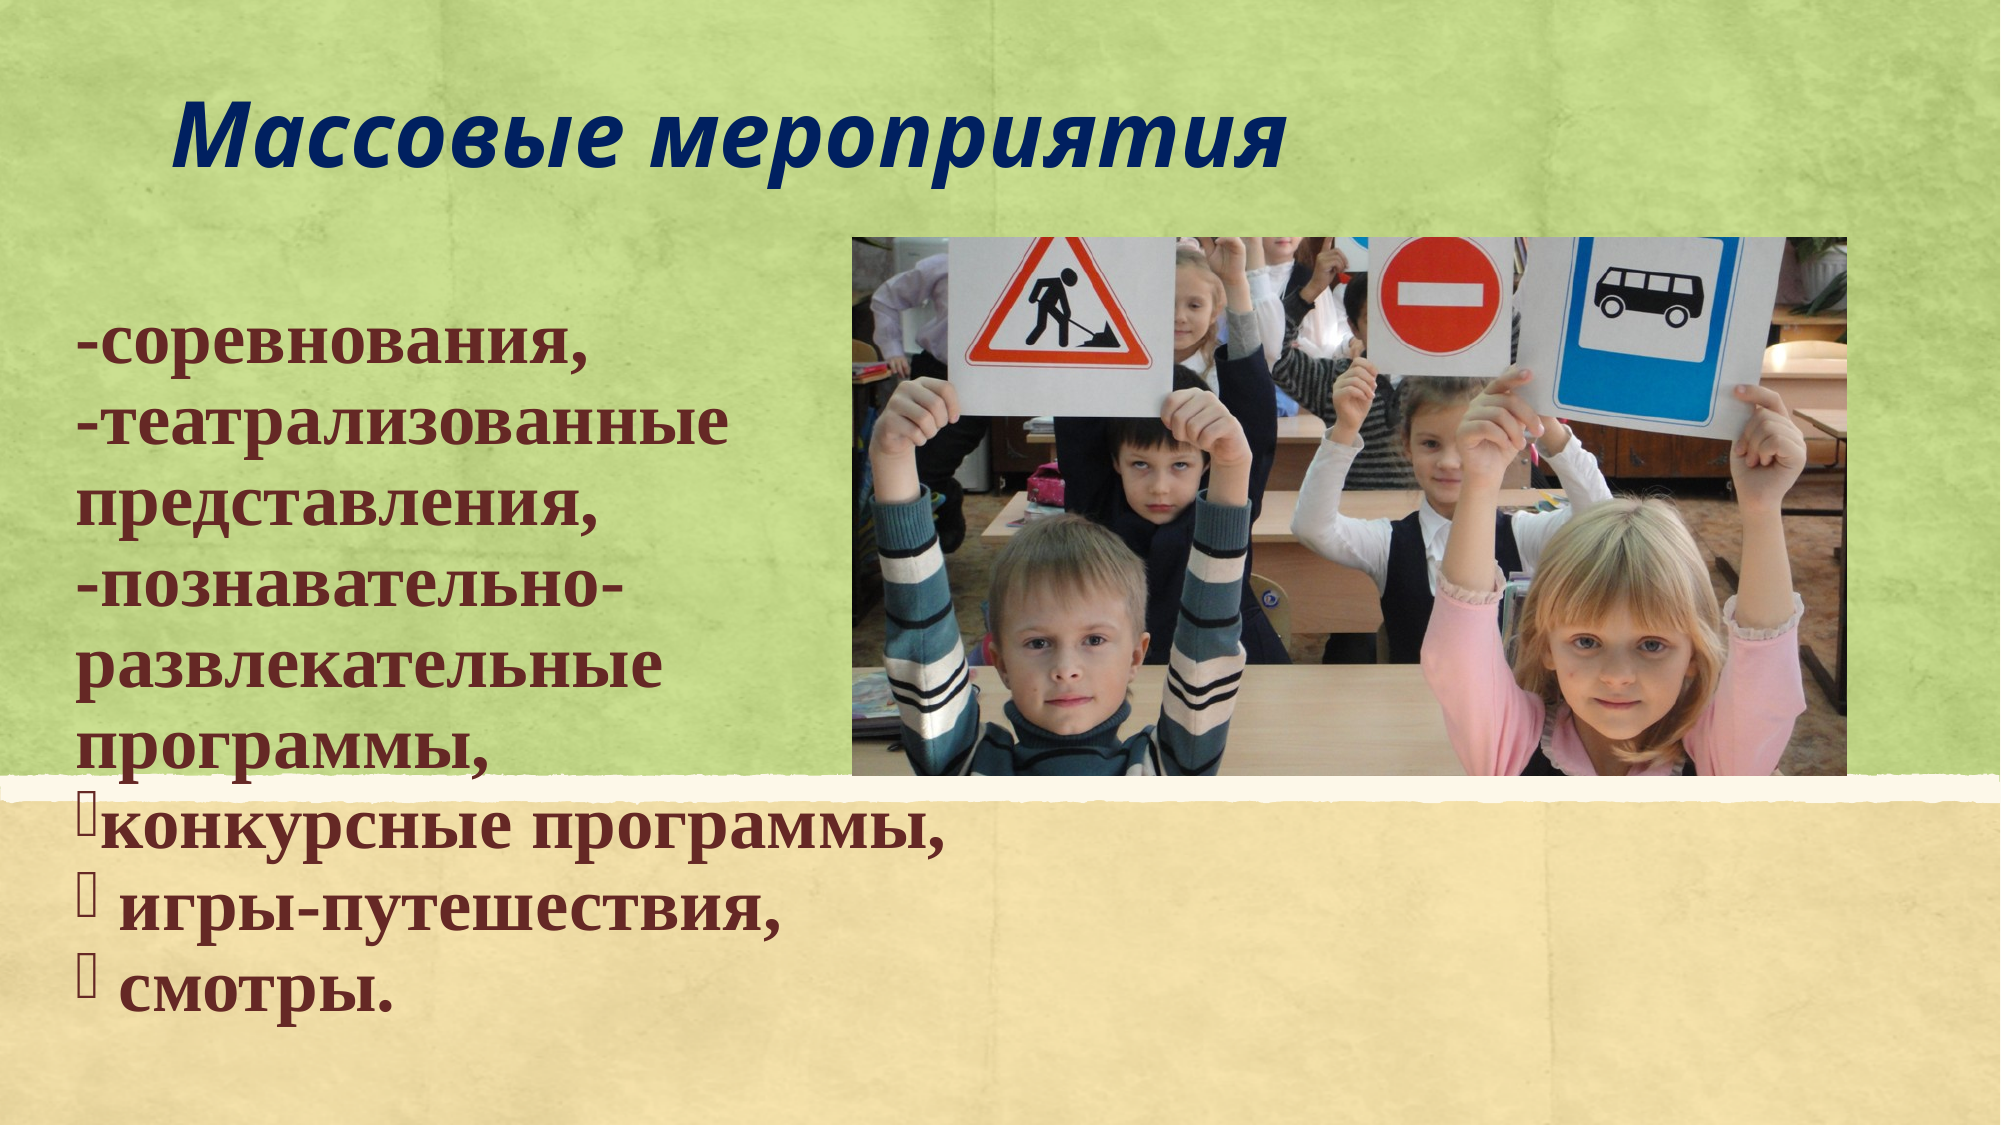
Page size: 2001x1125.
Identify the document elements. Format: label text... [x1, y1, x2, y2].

title Массовые мероприятия [155, 59, 1812, 195]
picture [851, 236, 1848, 776]
list -соревнования, -театрализованные представления, -познавательно-развлекательные программы, конкурсные программы, игры-путешествия, смотры. [60, 291, 1028, 1059]
